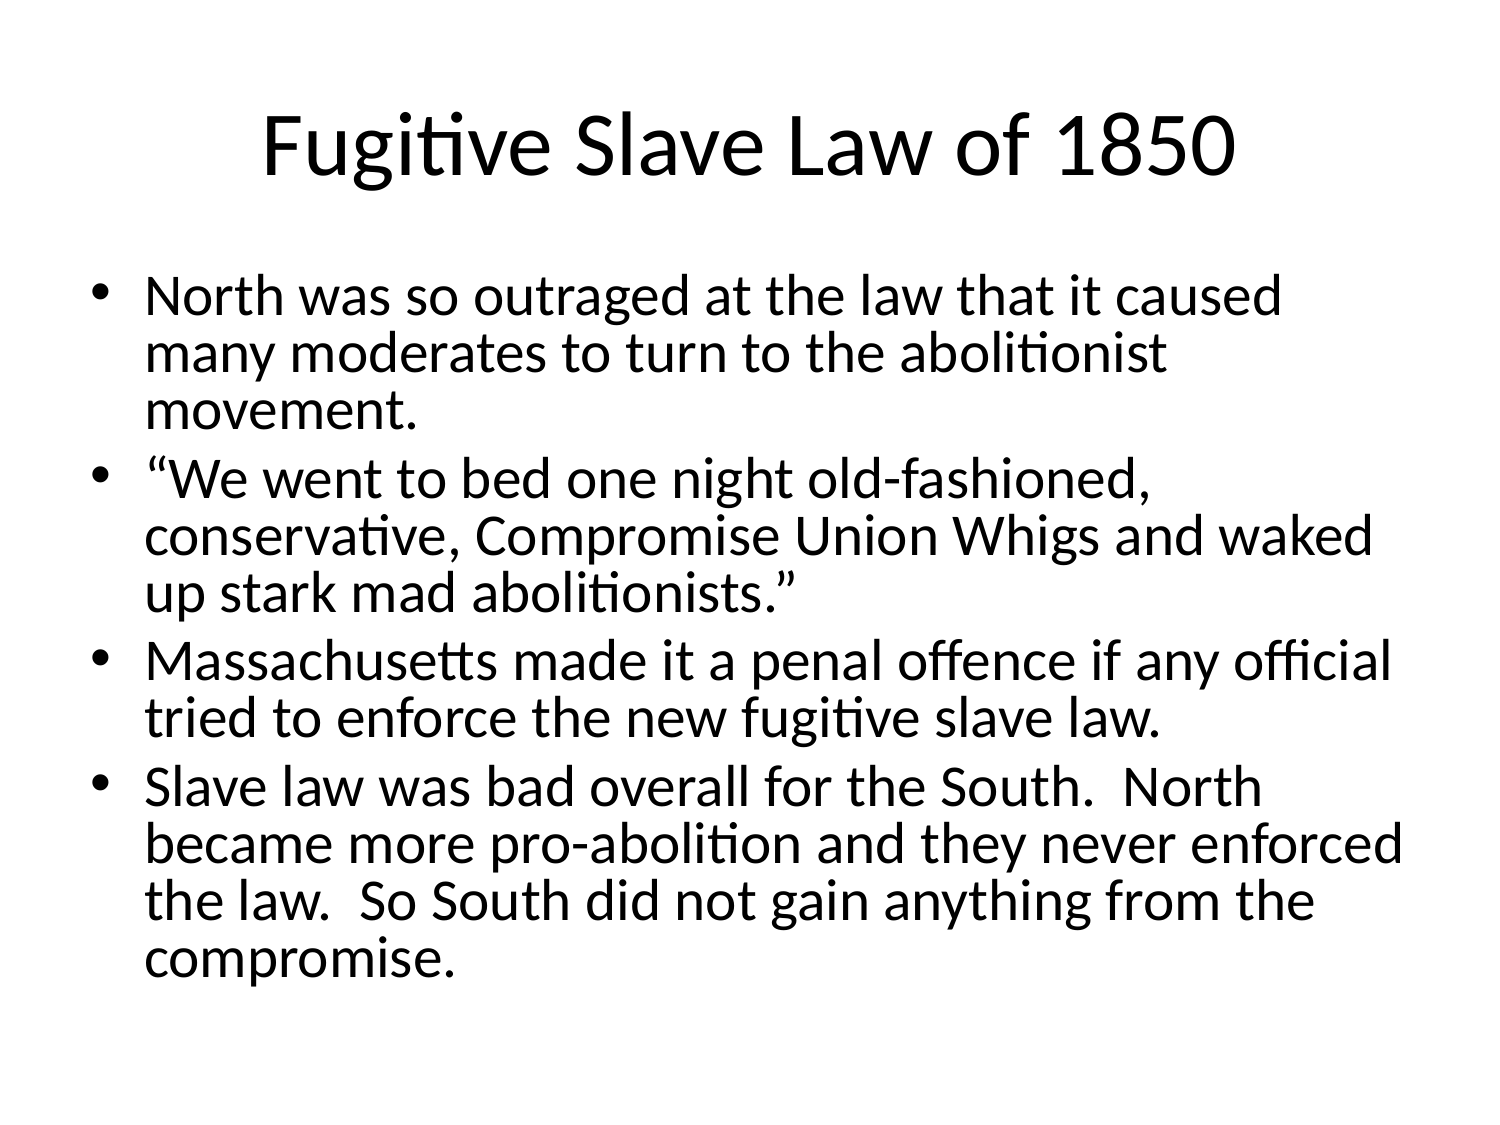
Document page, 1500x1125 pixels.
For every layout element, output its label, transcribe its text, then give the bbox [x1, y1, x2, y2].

title Fugitive Slave Law of 1850 [75, 45, 1425, 233]
list North was so outraged at the law that it caused many moderates to turn to the abolitionist movement. “We went to bed one night old-fashioned, conservative, Compromise Union Whigs and waked up stark mad abolitionists.” Massachusetts made it a penal offence if any official tried to enforce the new fugitive slave law. Slave law was bad overall for the South. North became more pro-abolition and they never enforced the law. So South did not gain anything from the compromise. [75, 262, 1425, 1005]
